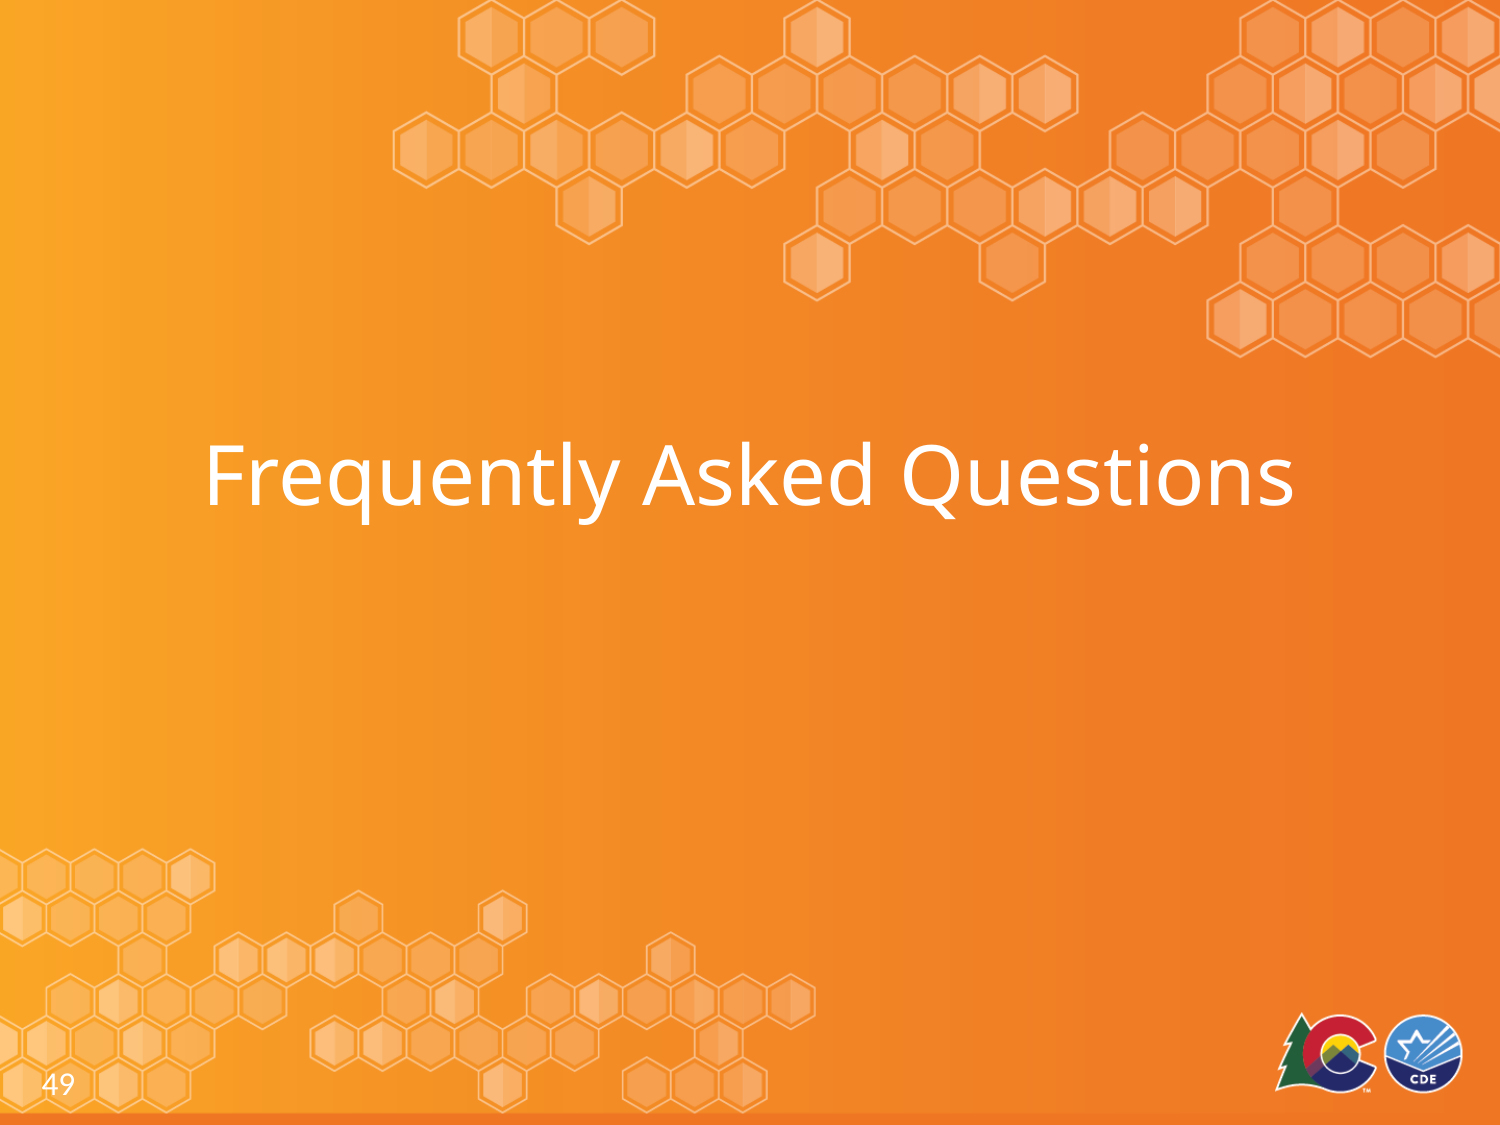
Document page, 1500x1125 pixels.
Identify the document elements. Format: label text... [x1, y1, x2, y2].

picture [0, 0, 1500, 1125]
title Frequently Asked Questions [112, 425, 1388, 810]
slide_number 49 [26, 1054, 365, 1115]
